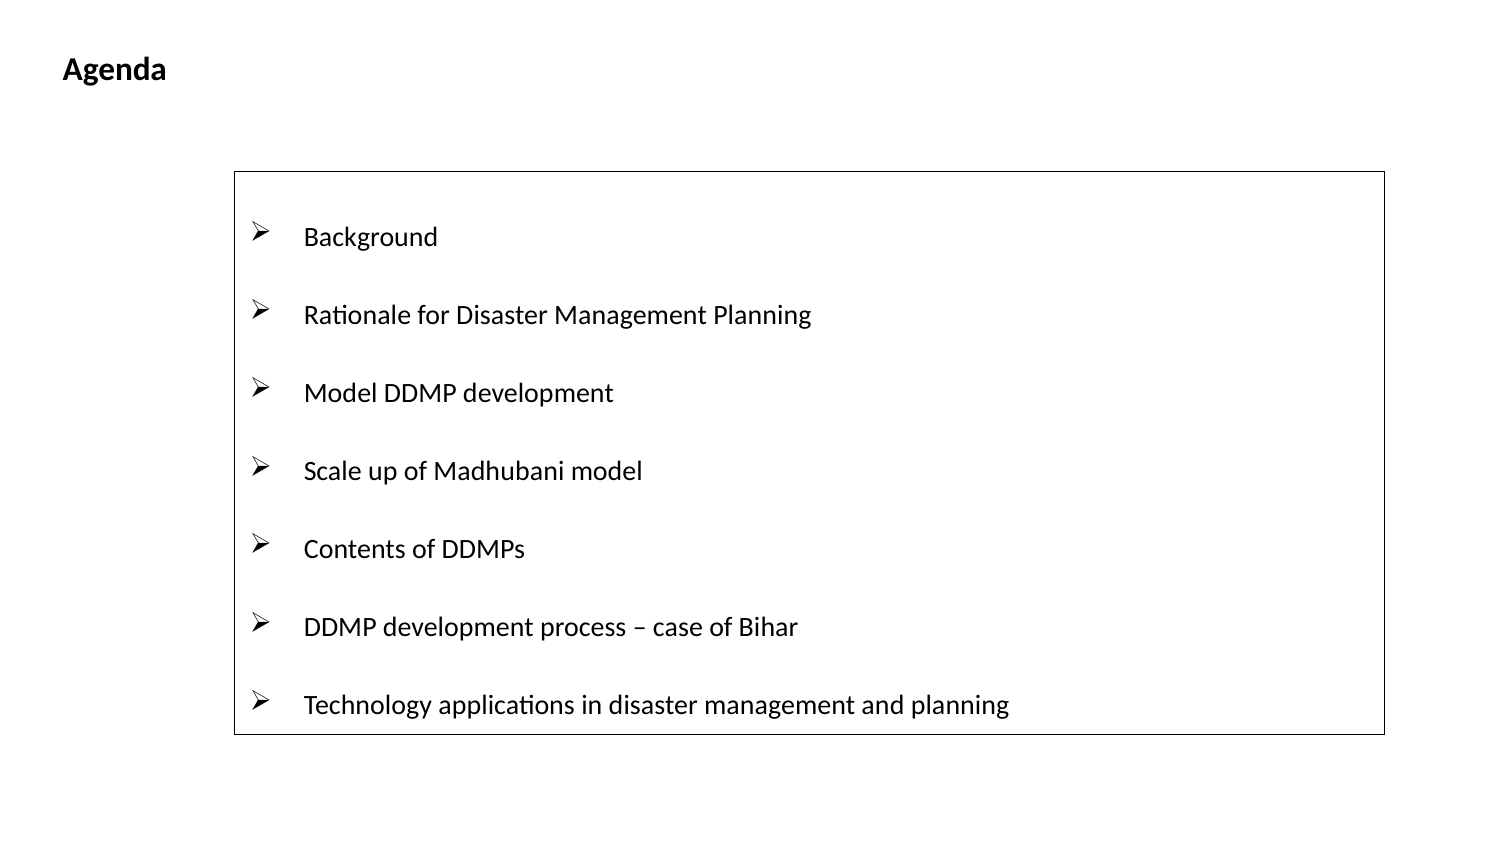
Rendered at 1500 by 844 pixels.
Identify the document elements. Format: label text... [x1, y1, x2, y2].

list Background Rationale for Disaster Management Planning Model DDMP development Scale up of Madhubani model Contents of DDMPs DDMP development process – case of Bihar Technology applications in disaster management and planning [234, 171, 1385, 735]
text_box Agenda [47, 39, 418, 94]
